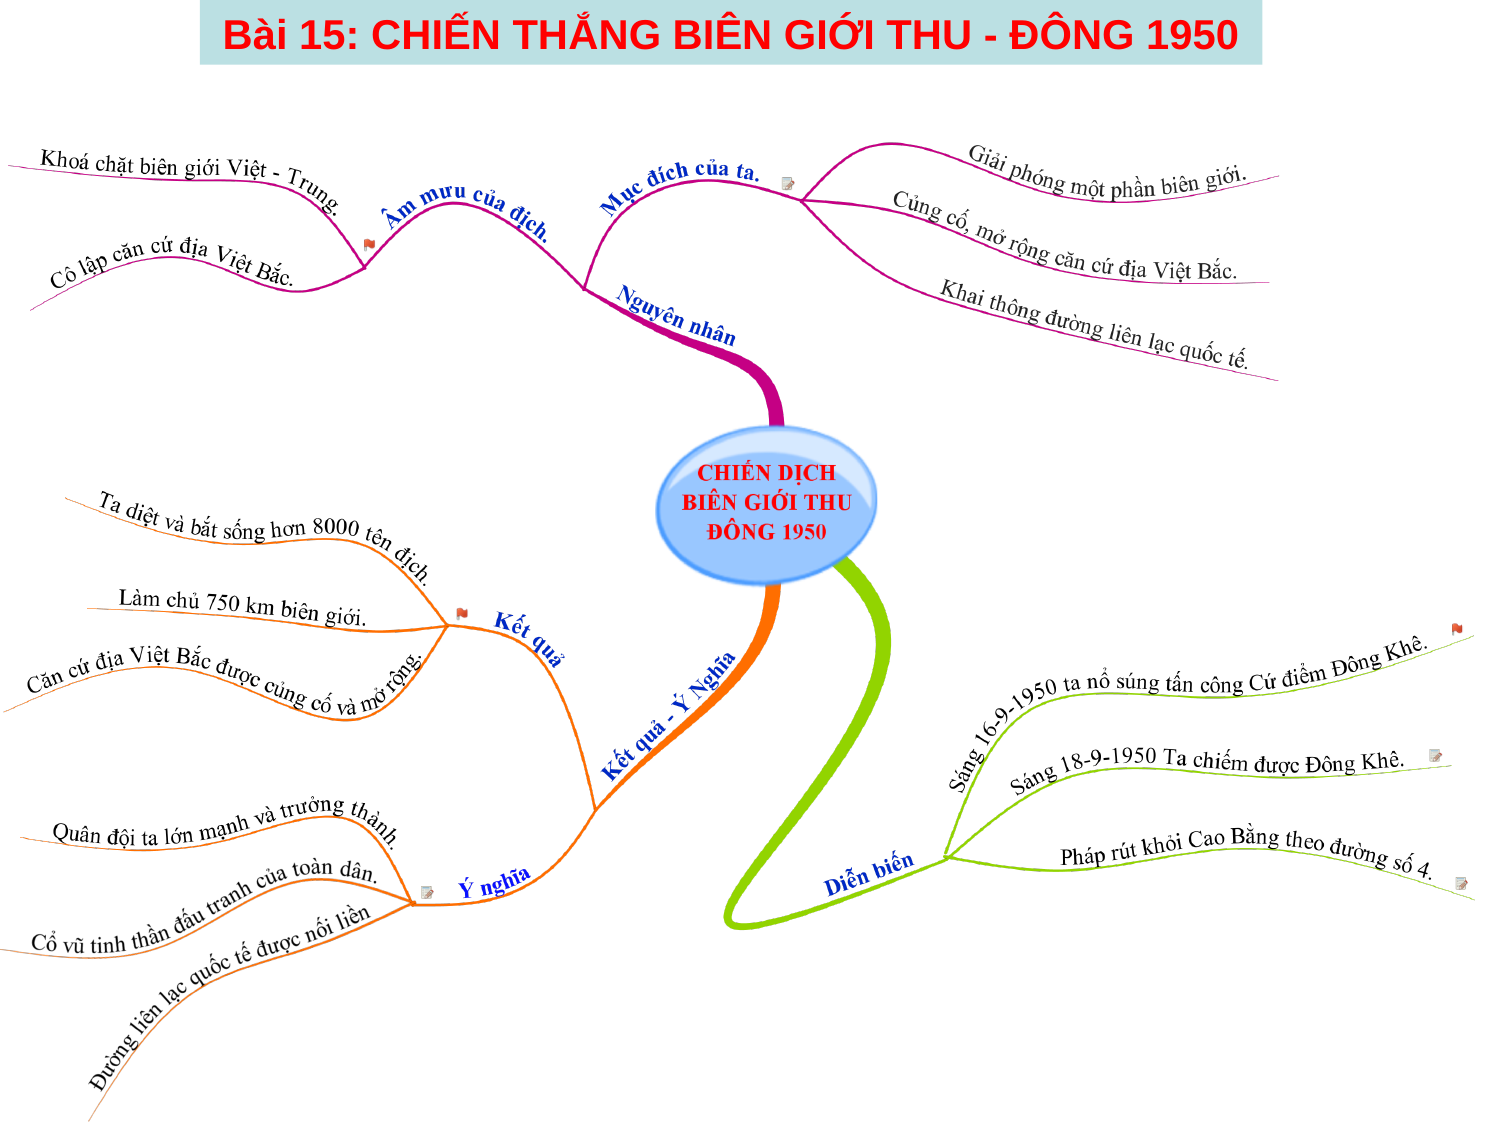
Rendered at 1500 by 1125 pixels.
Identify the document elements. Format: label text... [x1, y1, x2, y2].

picture [0, 130, 1496, 1125]
text_box Bài 15: CHIẾN THẮNG BIÊN GIỚI THU - ĐÔNG 1950 [199, 0, 1263, 65]
